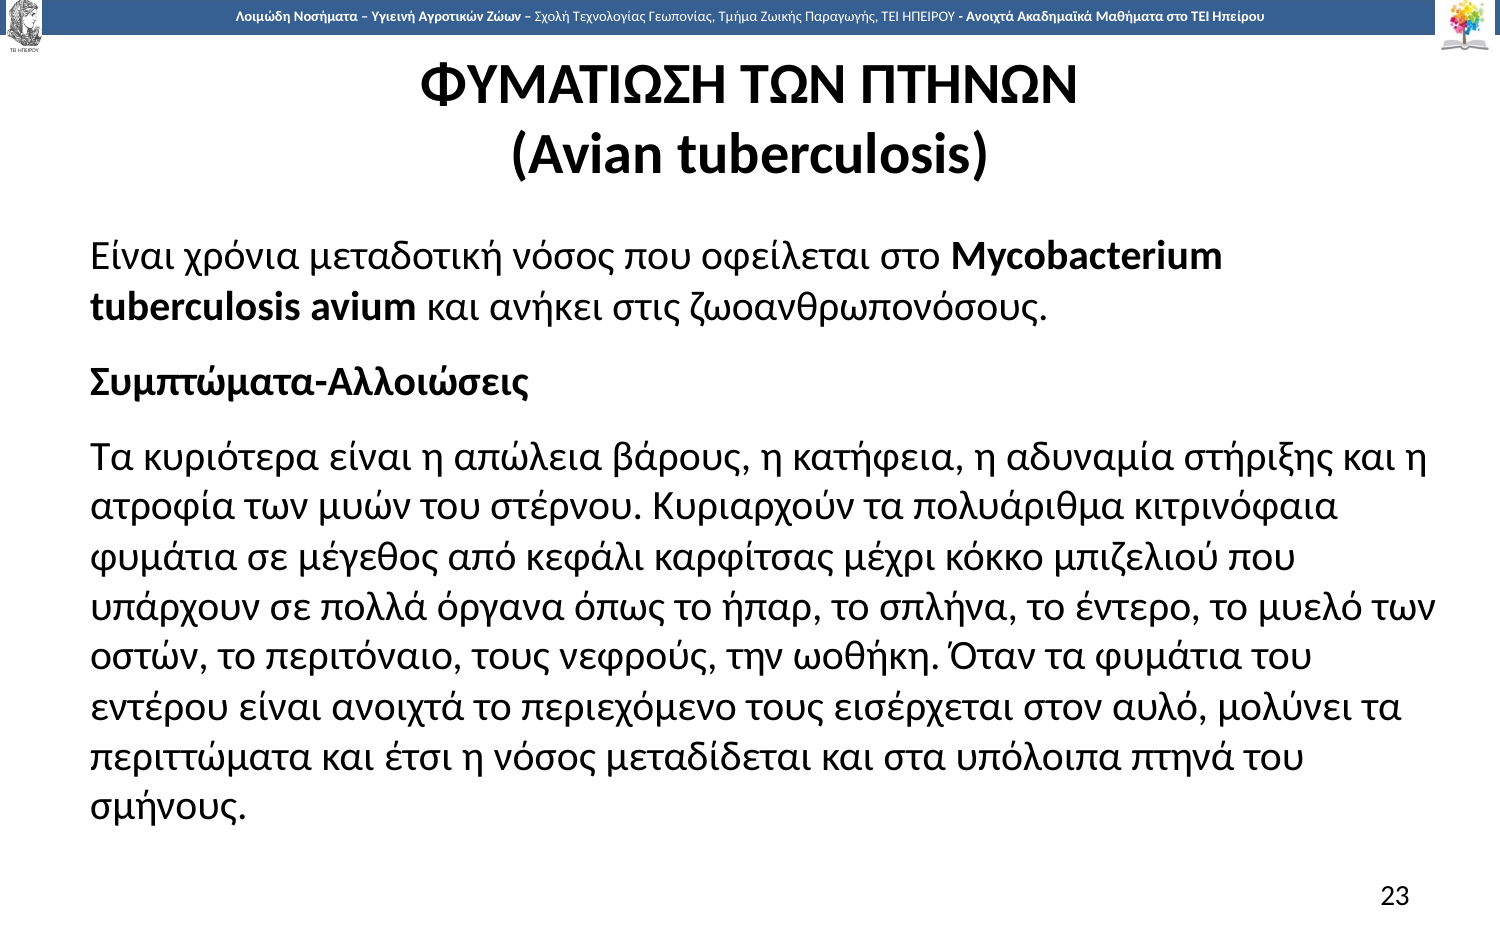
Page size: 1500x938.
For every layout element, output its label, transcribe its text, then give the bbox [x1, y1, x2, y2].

slide_number 23 [1074, 868, 1425, 919]
picture [6, 0, 42, 54]
list Είναι χρόνια μεταδοτική νόσος που οφείλεται στο Mycobacterium tuberculosis avium και ανήκει στις ζωοανθρωπονόσους. Συμπτώματα-Αλλοιώσεις Τα κυριότερα είναι η απώλεια βάρους, η κατήφεια, η αδυναμία στήριξης και η ατροφία των μυών του στέρνου. Κυριαρχούν τα πολυάριθμα κιτρινόφαια φυμάτια σε μέγεθος από κεφάλι καρφίτσας μέχρι κόκκο μπιζελιού που υπάρχουν σε πολλά όργανα όπως το ήπαρ, το σπλήνα, το έντερο, το μυελό των οστών, το περιτόναιο, τους νεφρούς, την ωοθήκη. Όταν τα φυμάτια του εντέρου είναι ανοιχτά το περιεχόμενο τους εισέρχεται στον αυλό, μολύνει τα περιττώματα και έτσι η νόσος μεταδίδεται και στα υπόλοιπα πτηνά του σμήνους. [75, 220, 1459, 817]
picture [1435, 0, 1495, 52]
title ΦΥΜΑΤΙΩΣΗ ΤΩΝ ΠΤΗΝΩΝ (Avian tuberculosis) [75, 37, 1425, 194]
